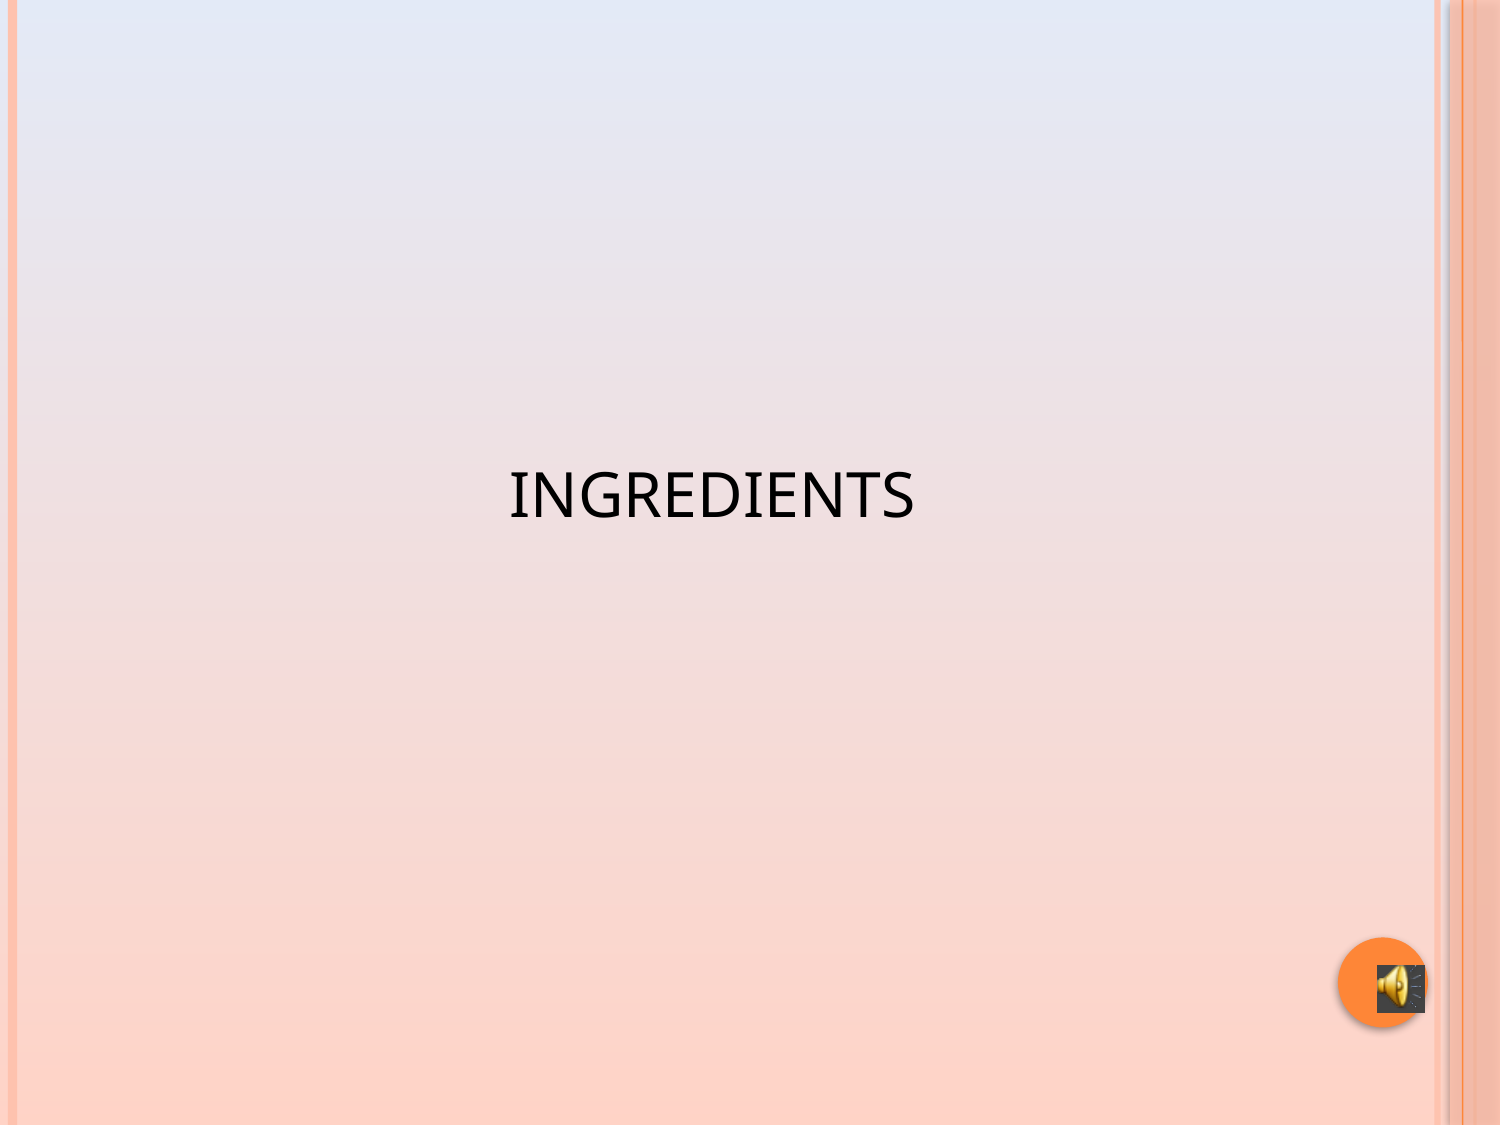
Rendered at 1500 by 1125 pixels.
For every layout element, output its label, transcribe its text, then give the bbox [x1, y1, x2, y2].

title Ingredients [100, 349, 1326, 538]
picture [1375, 963, 1427, 1015]
